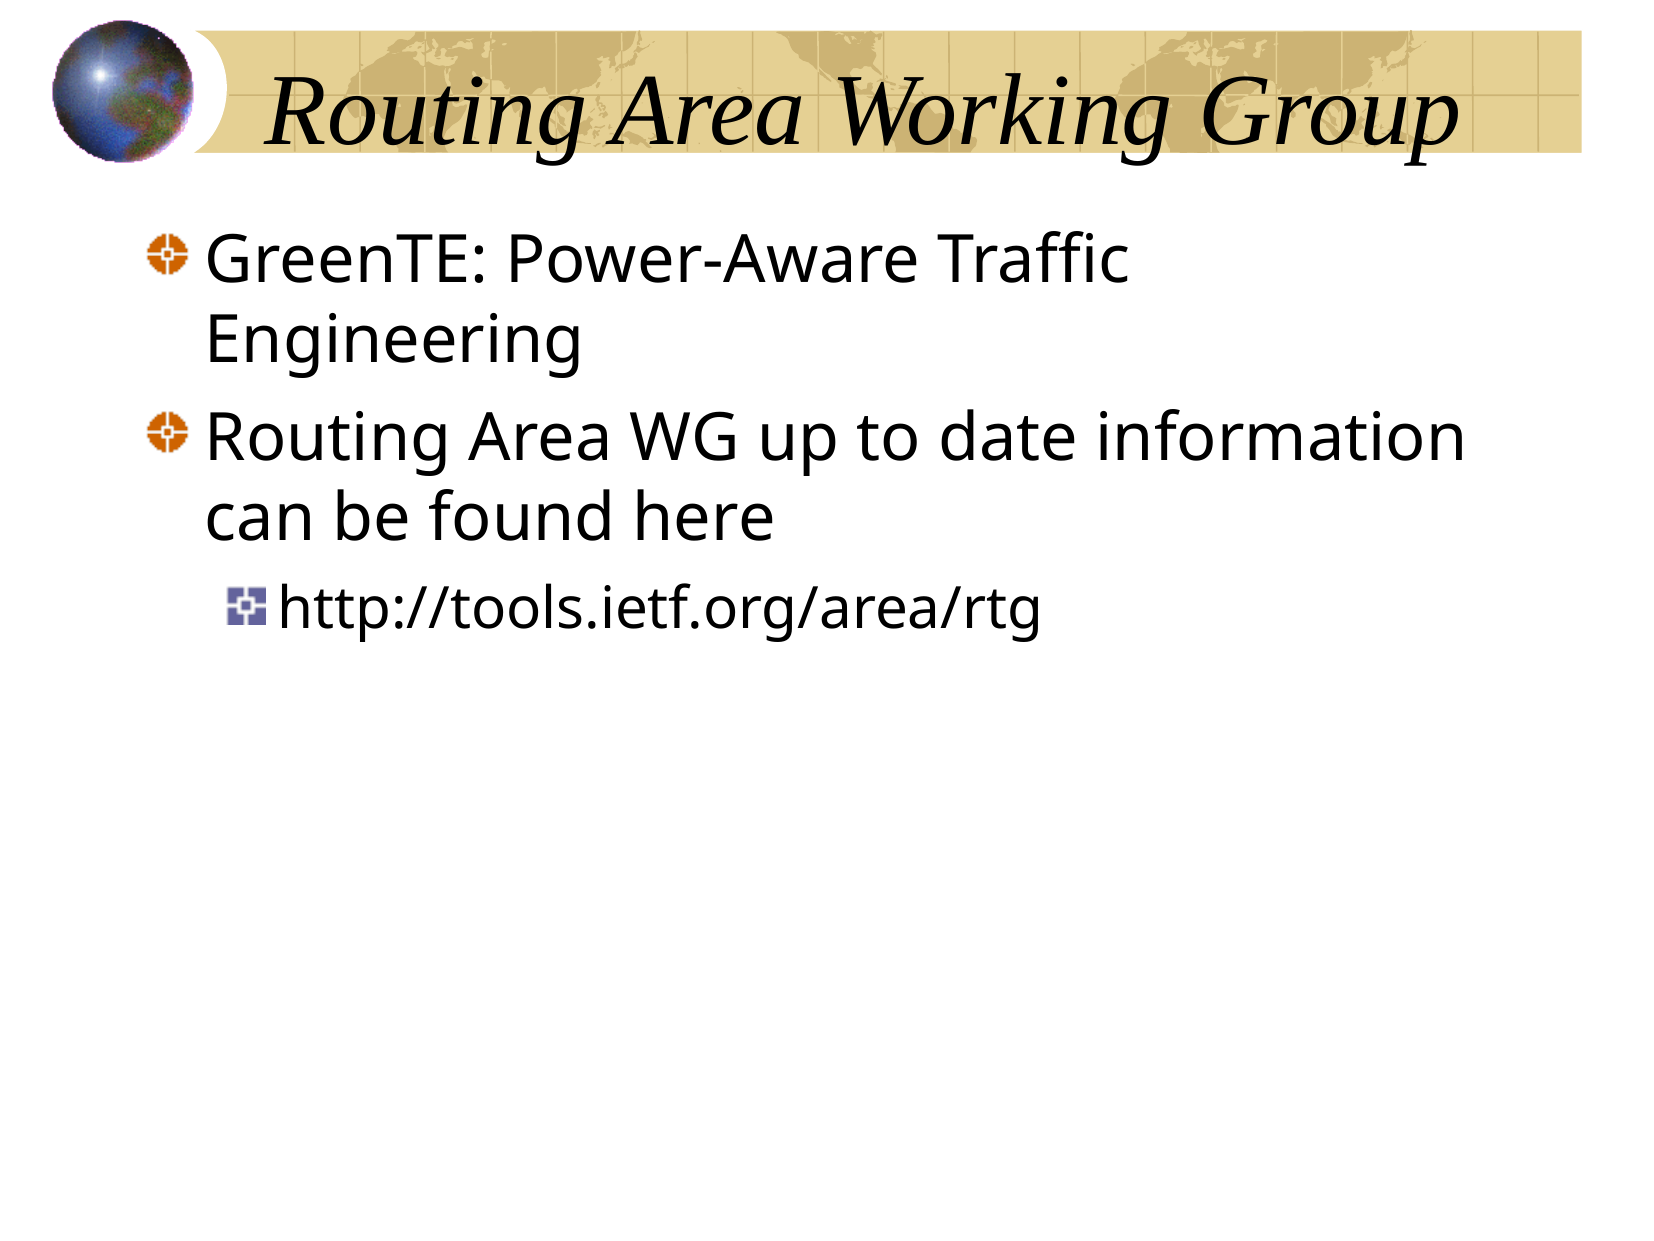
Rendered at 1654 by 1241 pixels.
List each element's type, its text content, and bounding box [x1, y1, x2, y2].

picture [47, 15, 209, 167]
picture [143, 410, 191, 458]
list GreenTE: Power-Aware Traffic Engineering Routing Area WG up to date information can be found here http://tools.ietf.org/area/rtg [126, 207, 1533, 952]
picture [225, 585, 266, 625]
picture [143, 232, 191, 280]
title Routing Area Working Group [248, 0, 1654, 207]
